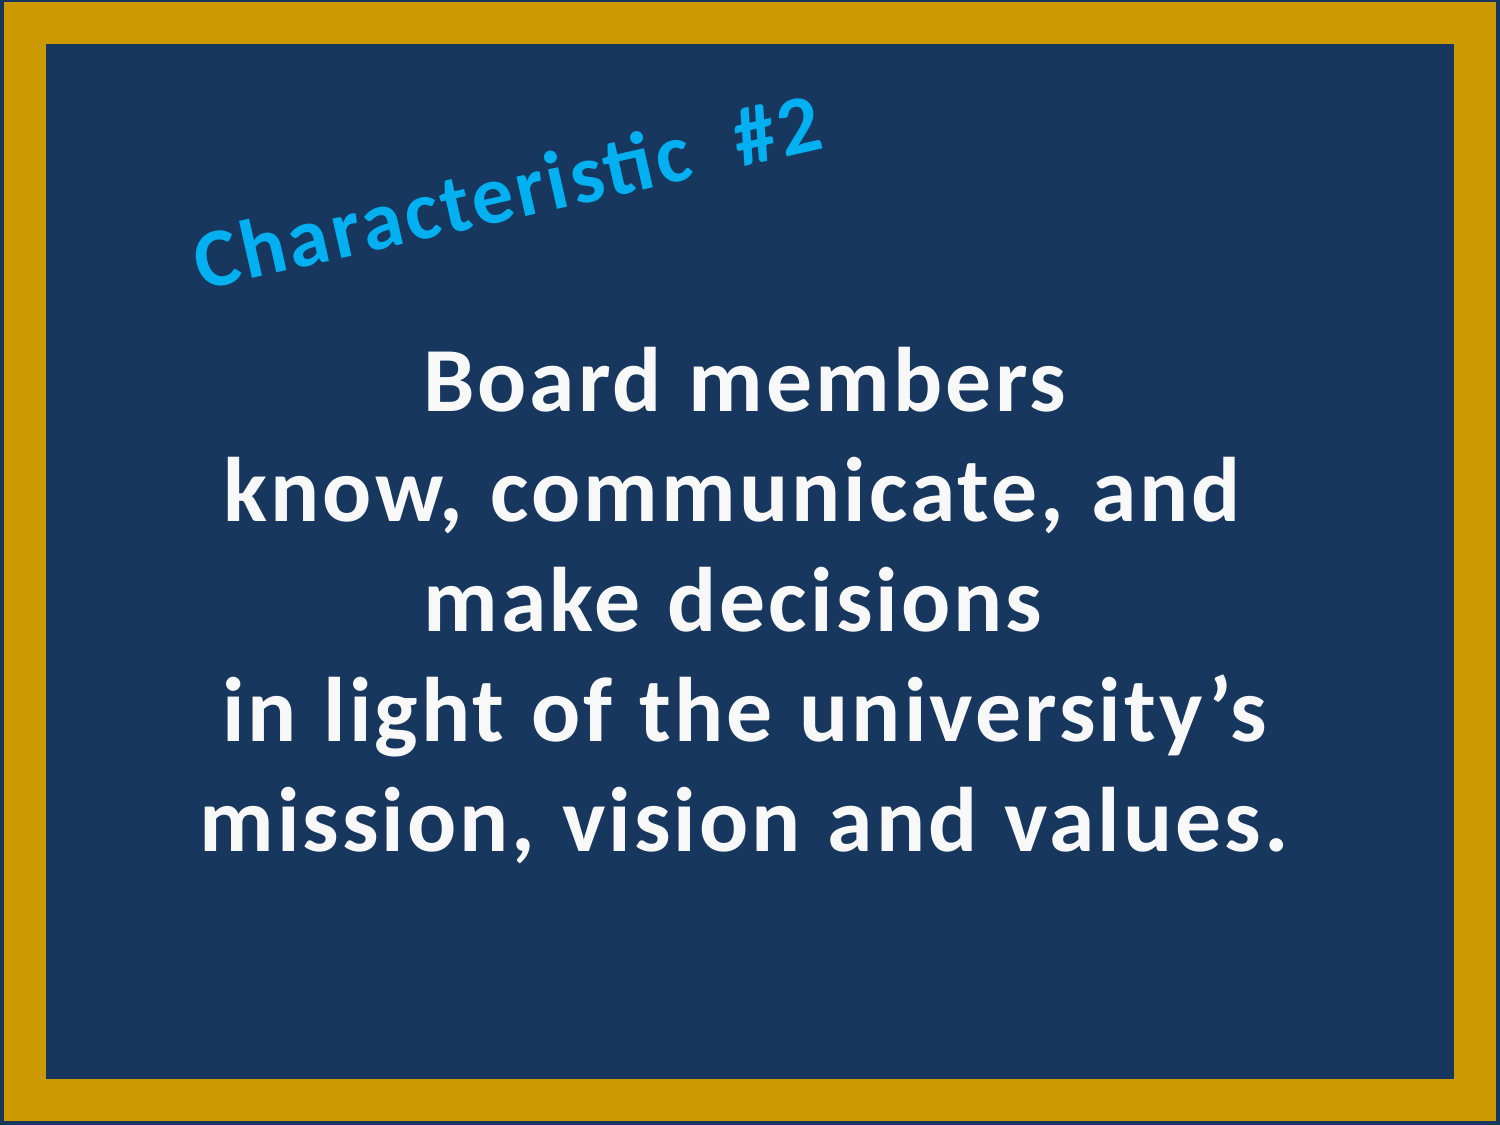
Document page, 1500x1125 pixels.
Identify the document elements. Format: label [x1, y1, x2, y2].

text_box [23, 21, 1477, 1102]
